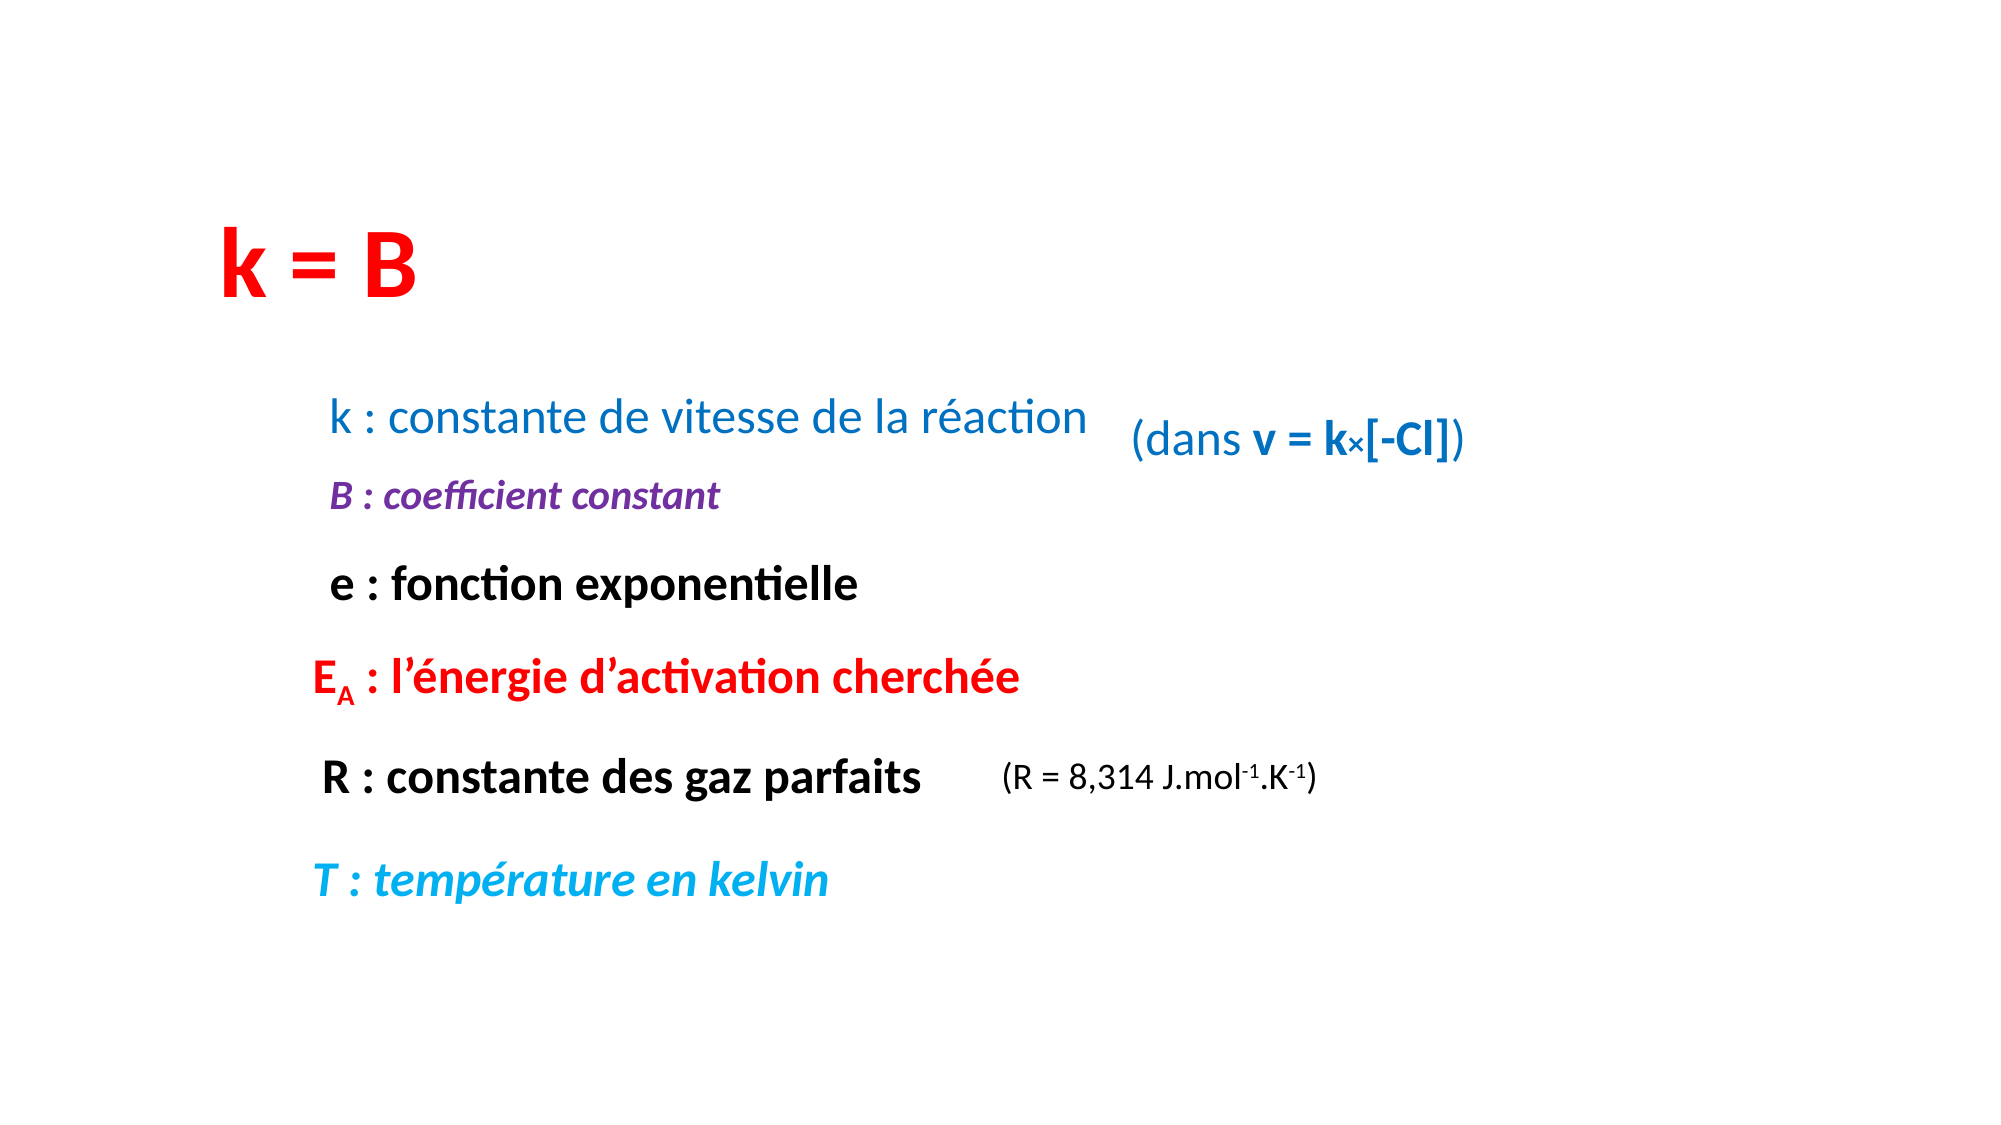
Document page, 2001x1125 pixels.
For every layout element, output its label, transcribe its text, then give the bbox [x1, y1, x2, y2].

text_box B : coefficient constant [314, 460, 966, 526]
text_box R : constante des gaz parfaits [307, 736, 1024, 812]
text_box EA : l’énergie d’activation cherchée [297, 635, 1150, 719]
text_box (R = 8,314 J.mol-1.K-1) [986, 744, 1655, 805]
text_box T : température en kelvin [297, 838, 1080, 914]
text_box k : constante de vitesse de la réaction [314, 376, 1289, 451]
text_box e : fonction exponentielle [314, 542, 1017, 618]
